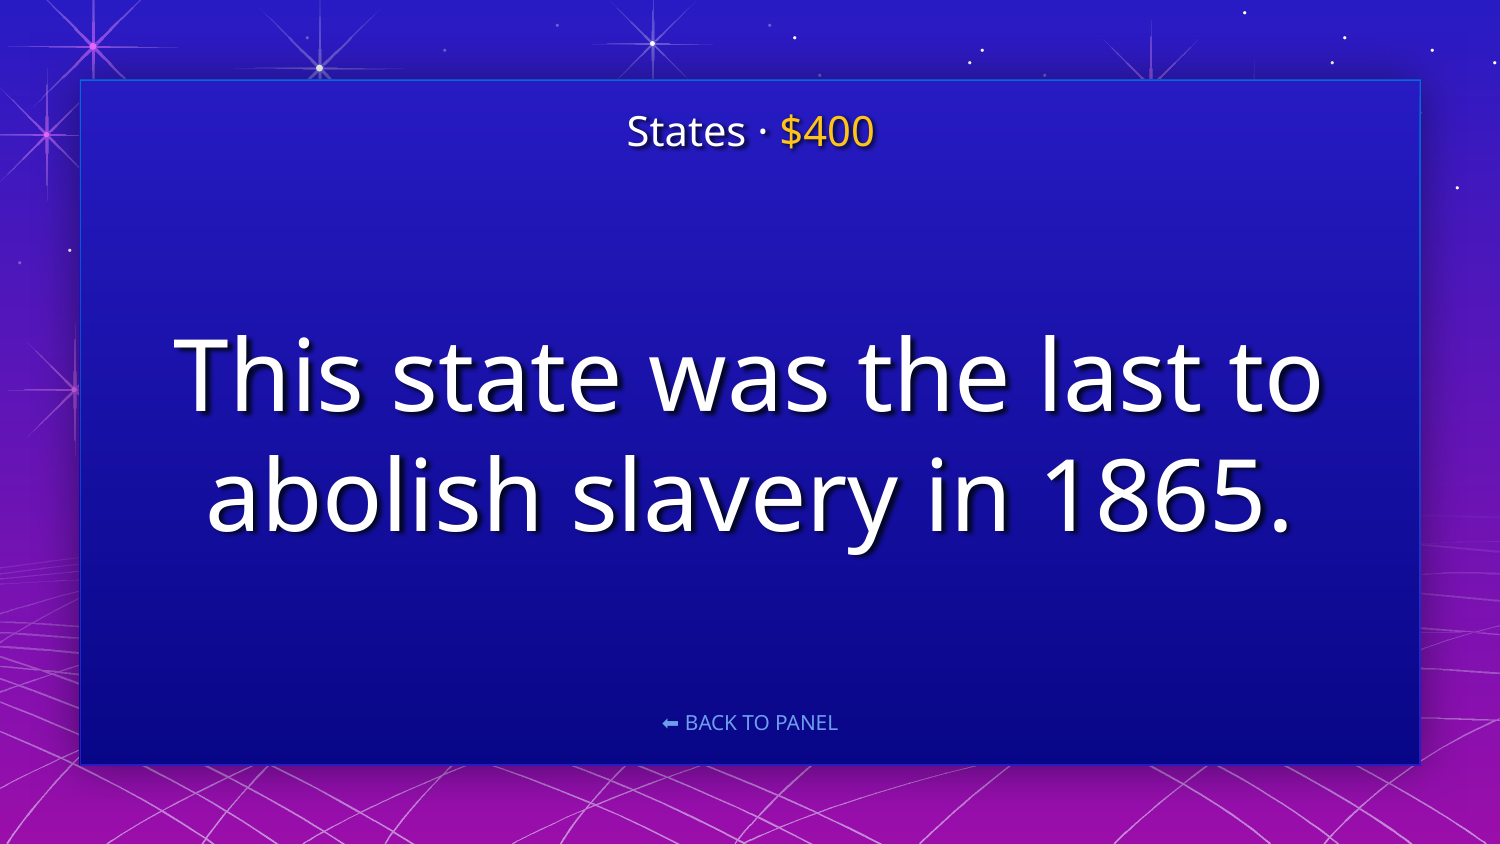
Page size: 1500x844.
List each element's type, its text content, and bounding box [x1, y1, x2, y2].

subtitle States · $400 [170, 105, 1332, 178]
title This state was the last to abolish slavery in 1865. [169, 158, 1331, 682]
